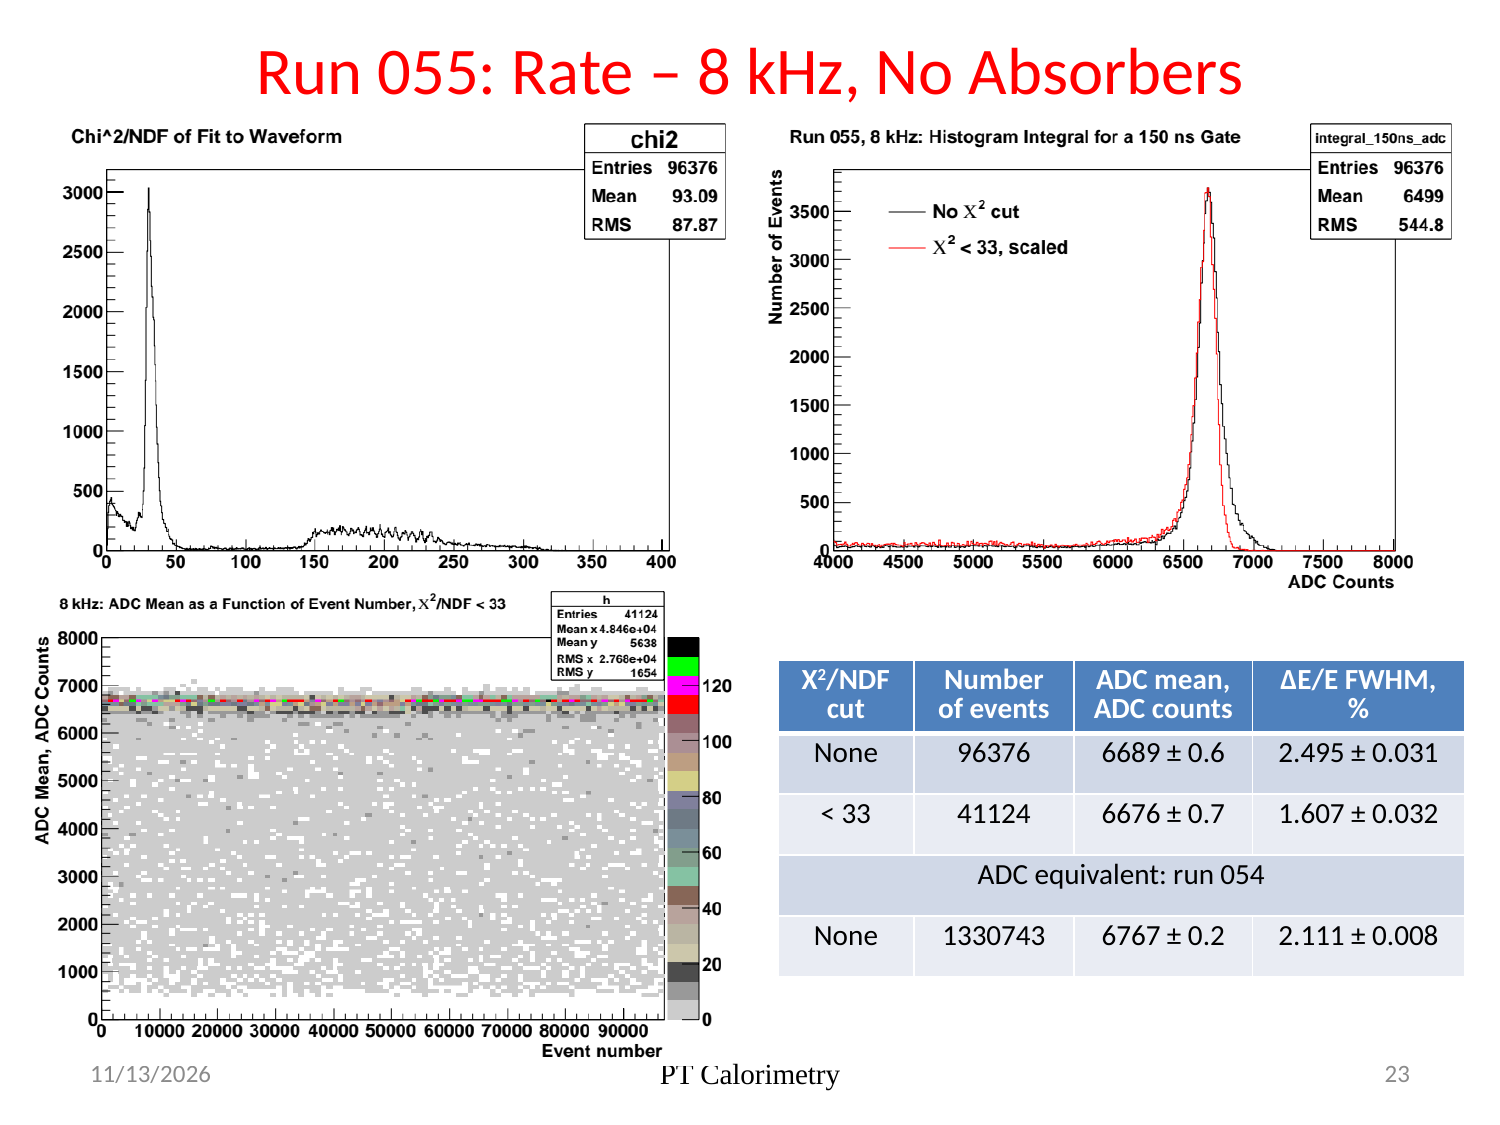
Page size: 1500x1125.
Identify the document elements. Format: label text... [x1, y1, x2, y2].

table_cell 2.495 ± 0.031 [1253, 736, 1464, 793]
table_header Number of events [915, 661, 1073, 731]
slide_number 23 [1074, 1042, 1425, 1103]
table_cell None [779, 736, 913, 793]
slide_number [75, 1074, 425, 1103]
footer PT Calorimetry [512, 1042, 988, 1103]
table_cell 6767 ± 0.2 [1075, 917, 1252, 976]
table_cell 96376 [915, 736, 1073, 793]
table_cell < 33 [779, 795, 913, 854]
table_cell 6689 ± 0.6 [1075, 736, 1252, 793]
table_cell ADC equivalent: run 054 [779, 856, 1464, 915]
table_cell 1330743 [915, 917, 1073, 976]
table_cell 1.607 ± 0.032 [1253, 795, 1464, 854]
text_box Run 055: Rate – 8 kHz, No Absorbers [0, 0, 1500, 162]
picture [30, 122, 737, 1066]
table_cell 6676 ± 0.7 [1075, 795, 1252, 854]
table_header ADC mean, ADC counts [1075, 661, 1252, 731]
table_cell 41124 [915, 795, 1073, 854]
picture [763, 122, 1463, 596]
table_cell 2.111 ± 0.008 [1253, 917, 1464, 976]
table_cell None [779, 917, 913, 976]
table_header Χ2/NDF cut [779, 661, 913, 731]
table_header ΔE/E FWHM, % [1253, 661, 1464, 731]
